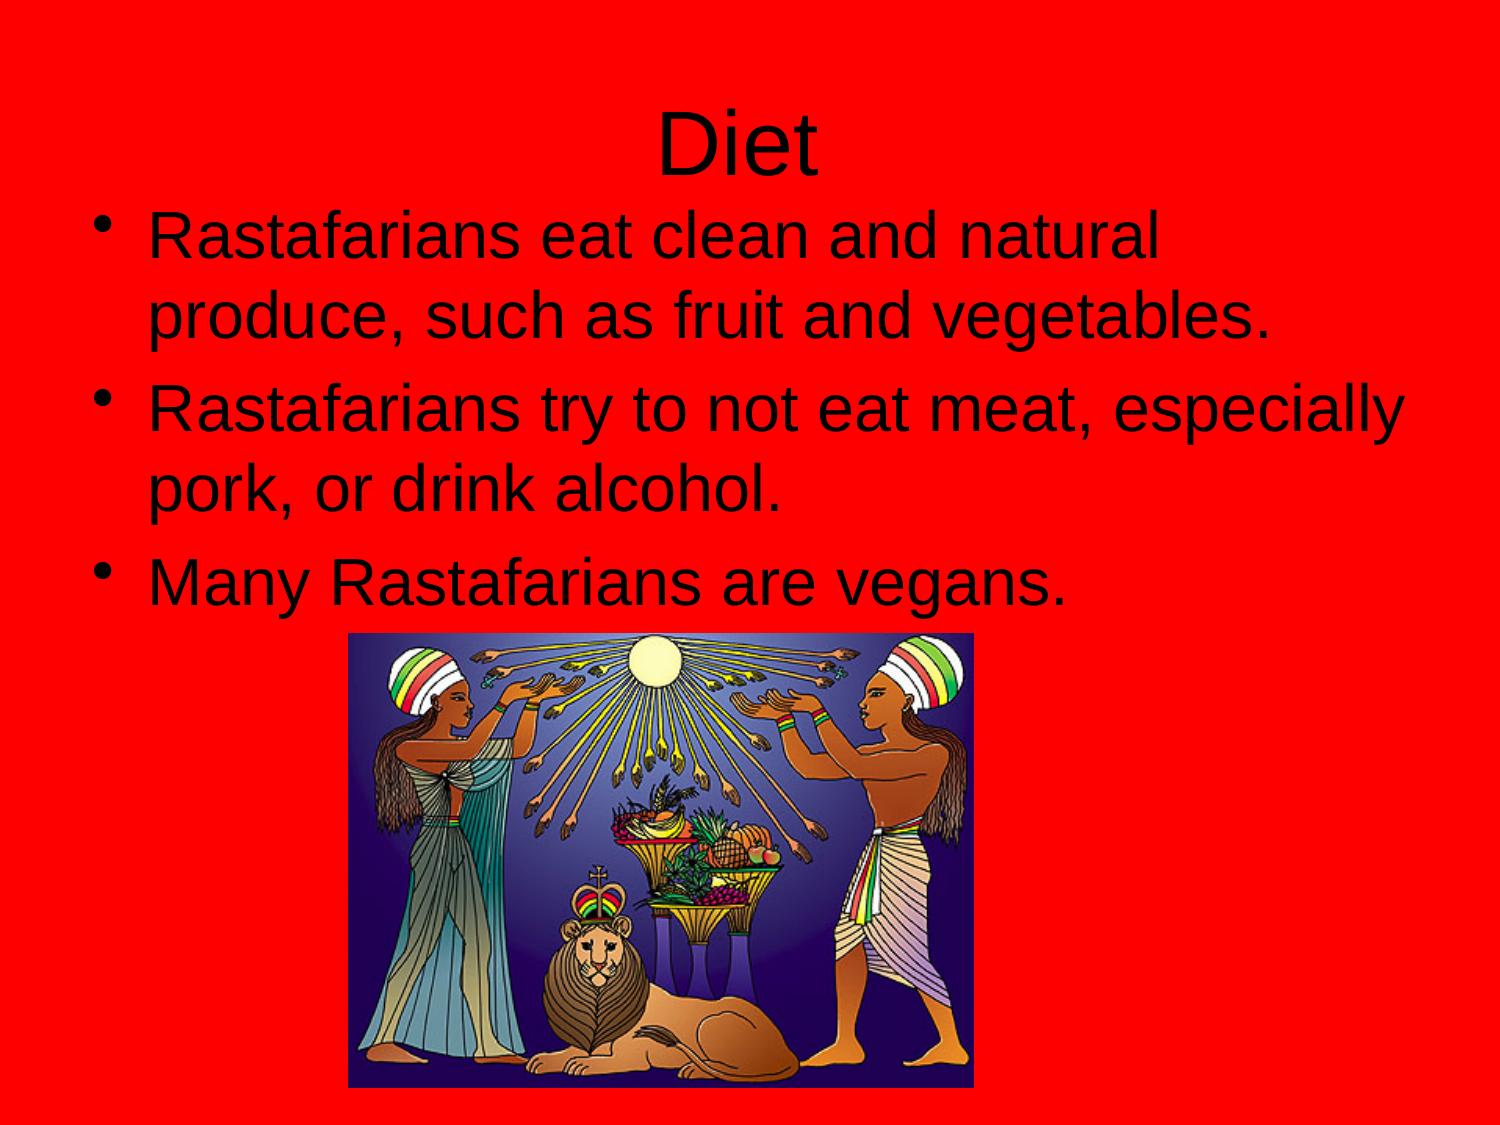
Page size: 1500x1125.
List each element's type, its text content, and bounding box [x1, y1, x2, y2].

picture [348, 633, 974, 1089]
list Rastafarians eat clean and natural produce, such as fruit and vegetables. Rastafarians try to not eat meat, especially pork, or drink alcohol. Many Rastafarians are vegans. [76, 184, 1427, 662]
title Diet [74, 44, 1426, 233]
